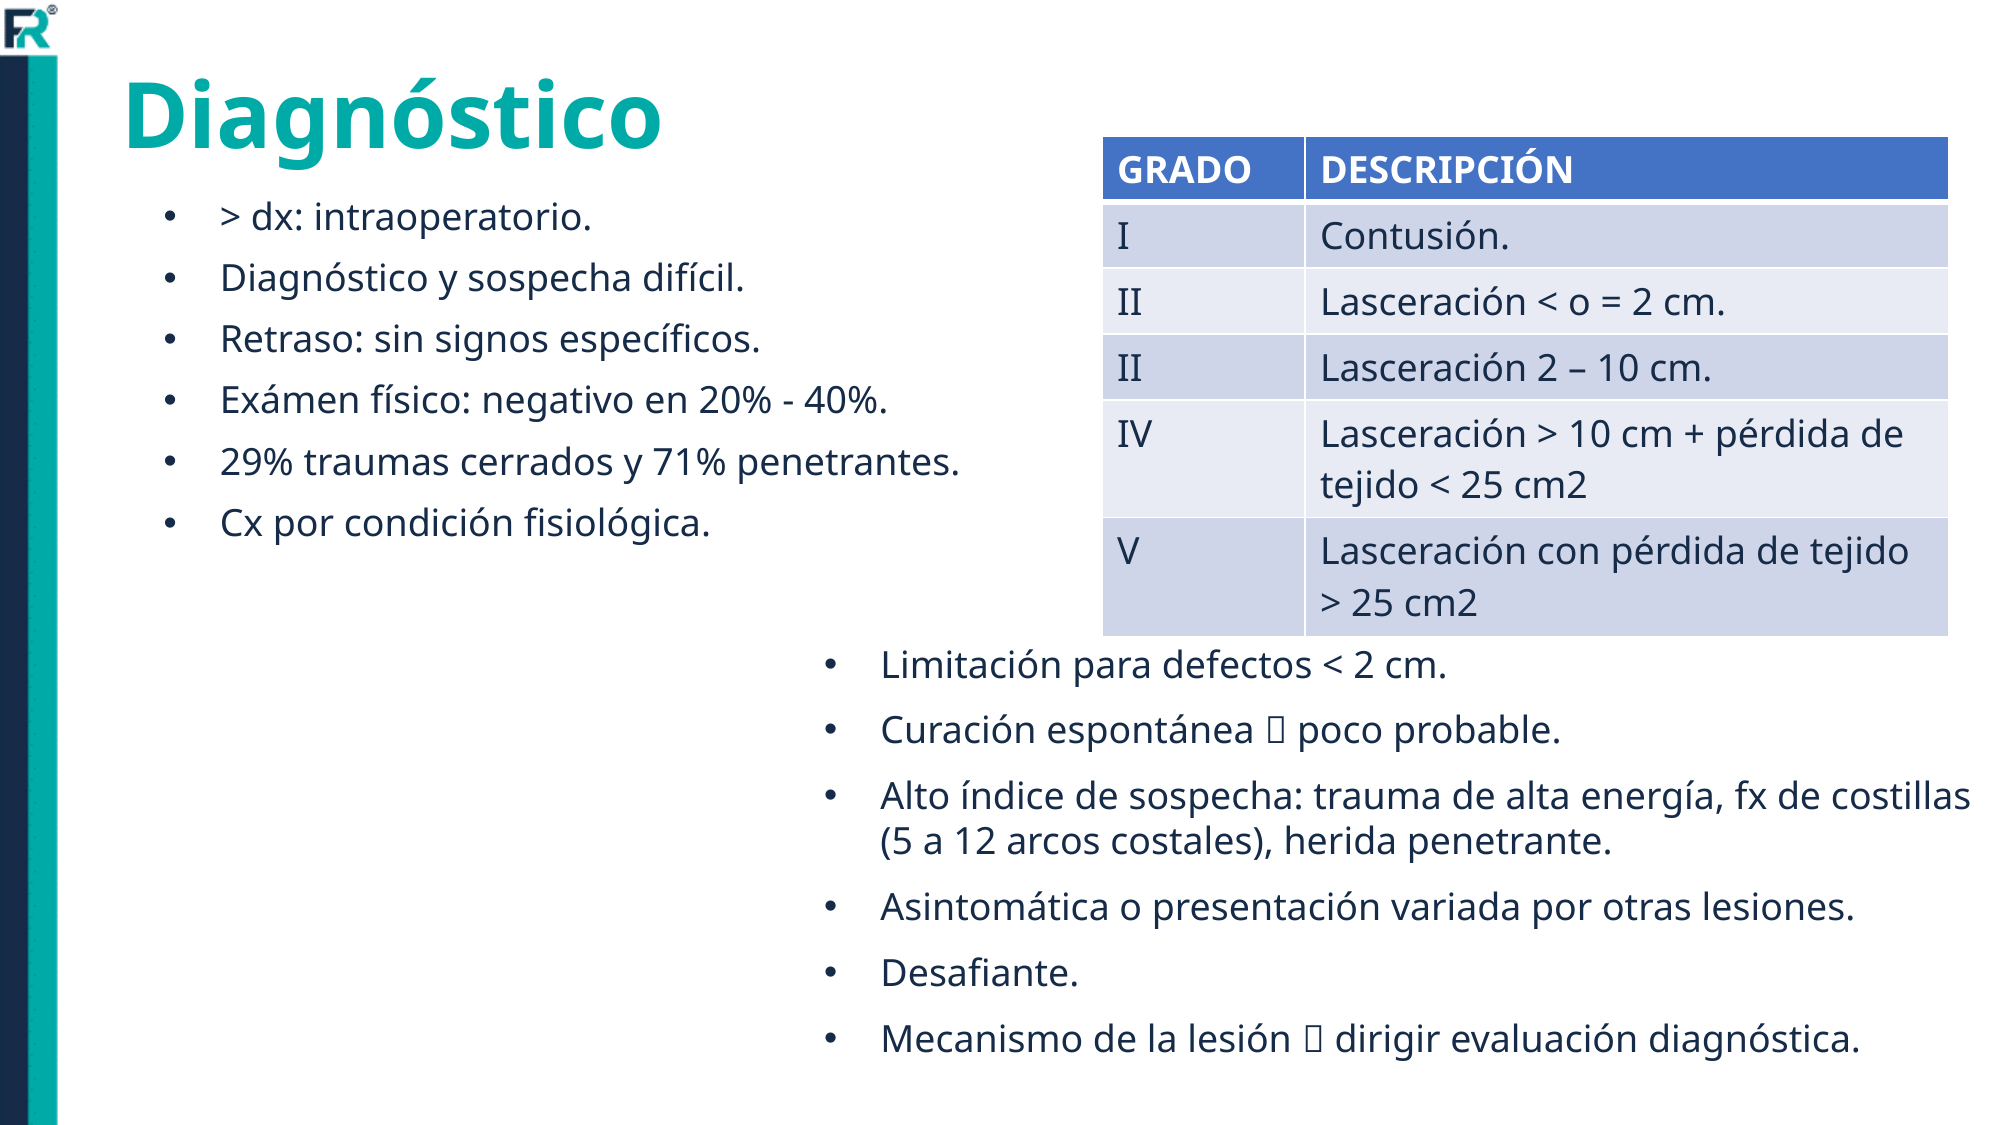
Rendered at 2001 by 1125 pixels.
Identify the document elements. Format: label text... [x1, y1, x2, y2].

text_box > dx: intraoperatorio. Diagnóstico y sospecha difícil. Retraso: sin signos específicos. Exámen físico: negativo en 20% - 40%. 29% traumas cerrados y 71% penetrantes. Cx por condición fisiológica. [148, 190, 1101, 568]
table_cell Lasceración < o = 2 cm. [1306, 269, 1948, 333]
table_header DESCRIPCIÓN [1306, 137, 1948, 199]
table_cell II [1103, 269, 1304, 333]
table_cell Lasceración > 10 cm + pérdida de tejido < 25 cm2 [1306, 401, 1948, 517]
text_box Limitación para defectos < 2 cm. Curación espontánea  poco probable. Alto índice de sospecha: trauma de alta energía, fx de costillas (5 a 12 arcos costales), herida penetrante. Asintomática o presentación variada por otras lesiones. Desafiante. Mecanismo de la lesión  dirigir evaluación diagnóstica. [809, 633, 2000, 1011]
table_cell Lasceración con pérdida de tejido > 25 cm2 [1306, 518, 1948, 636]
table_header GRADO [1103, 179, 1304, 199]
table_cell V [1103, 518, 1304, 636]
table_cell II [1103, 335, 1304, 399]
text_box Diagnóstico [106, 34, 1831, 179]
table_cell Lasceración 2 – 10 cm. [1306, 335, 1948, 399]
table_cell Contusión. [1306, 205, 1948, 267]
table_cell I [1103, 205, 1304, 267]
table_cell IV [1103, 401, 1304, 517]
picture [0, 0, 2001, 1125]
